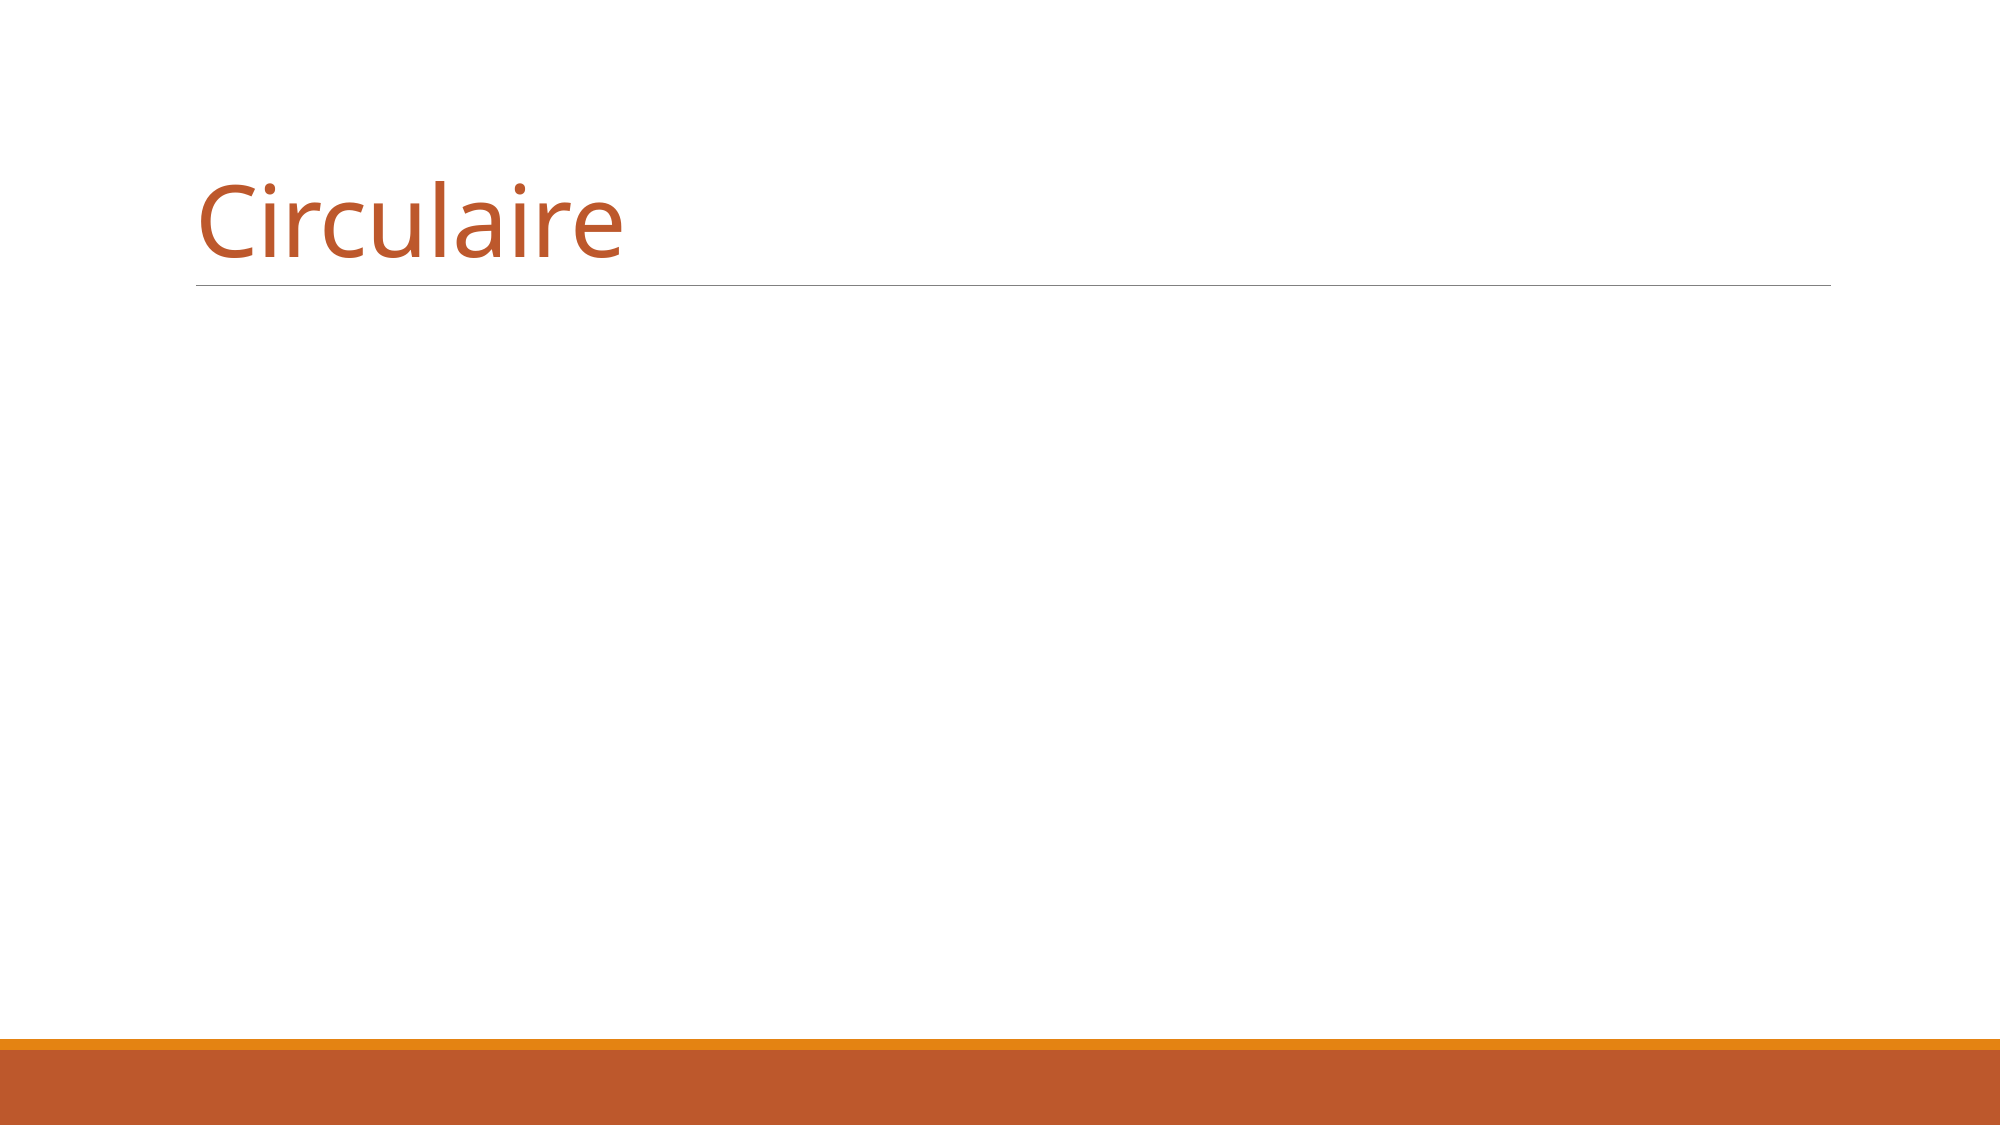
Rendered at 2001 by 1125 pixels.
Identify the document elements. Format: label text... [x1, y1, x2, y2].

title Circulaire [180, 47, 1830, 285]
